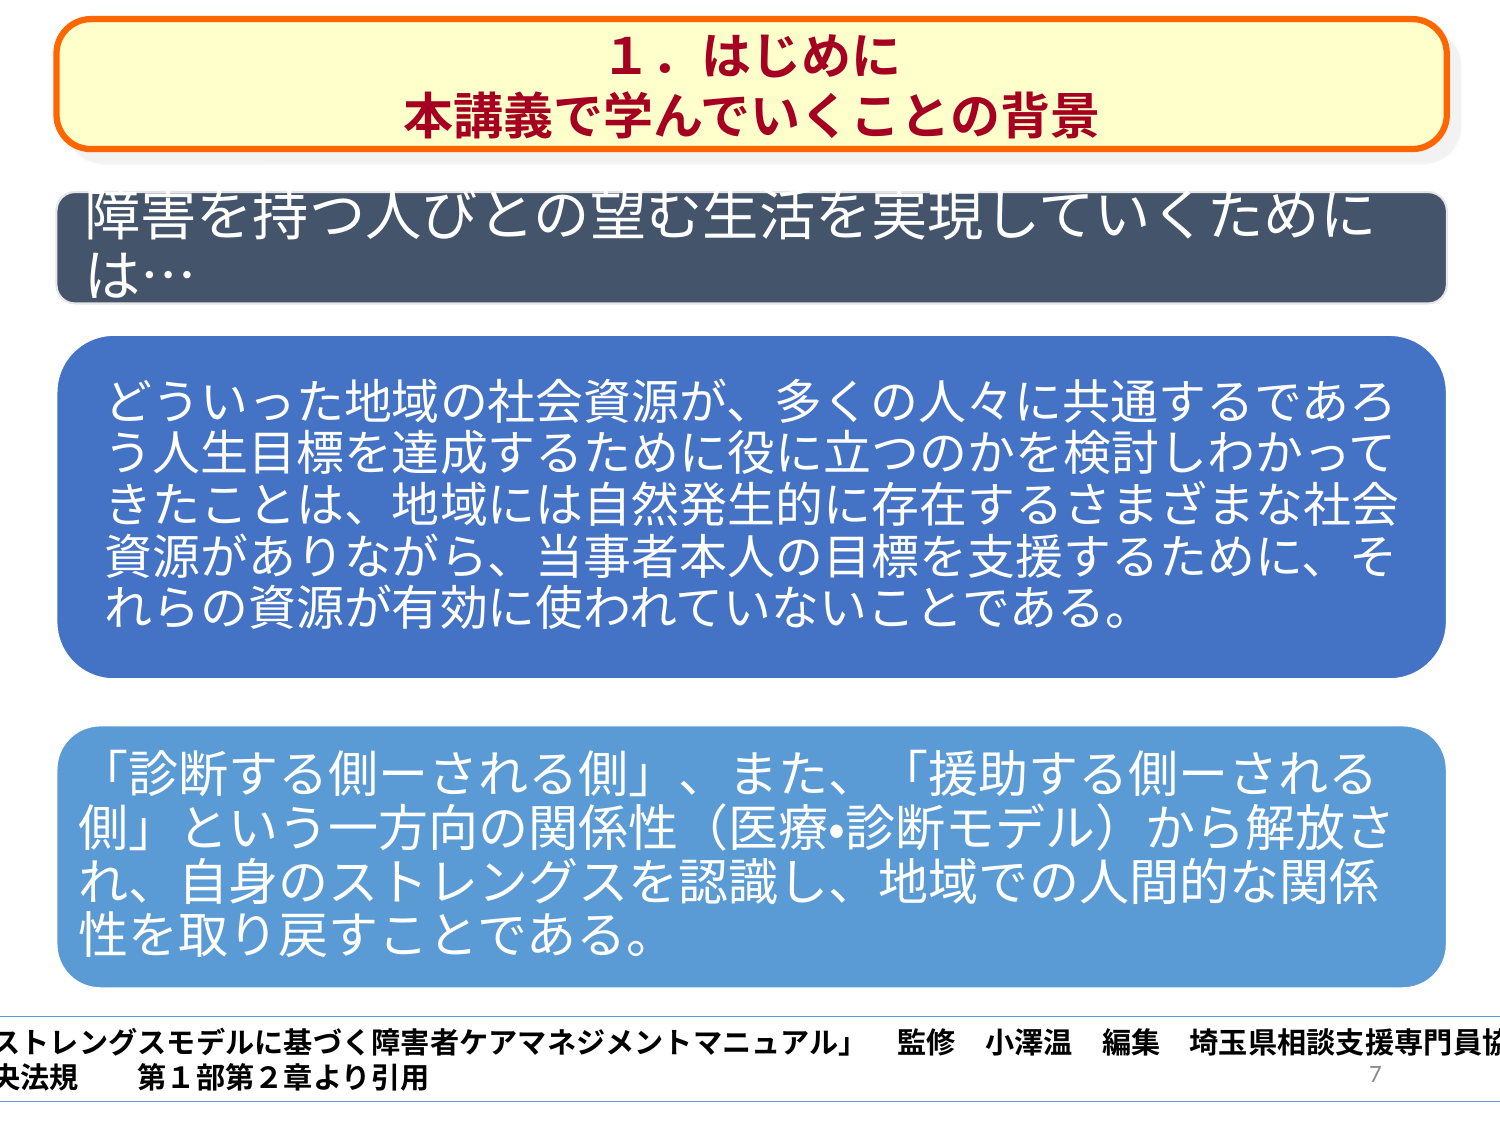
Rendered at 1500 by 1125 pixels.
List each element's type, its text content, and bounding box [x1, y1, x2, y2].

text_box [56, 160, 1447, 304]
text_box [56, 725, 1447, 989]
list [56, 334, 1447, 694]
text_box 「ストレングスモデルに基づく障害者ケアマネジメントマニュアル」 監修 小澤温 編集 埼玉県相談支援専門員協会 中央法規 第１部第２章より引用 [0, 1016, 1500, 1102]
text_box １．はじめに 本講義で学んでいくことの背景 [56, 19, 1447, 150]
